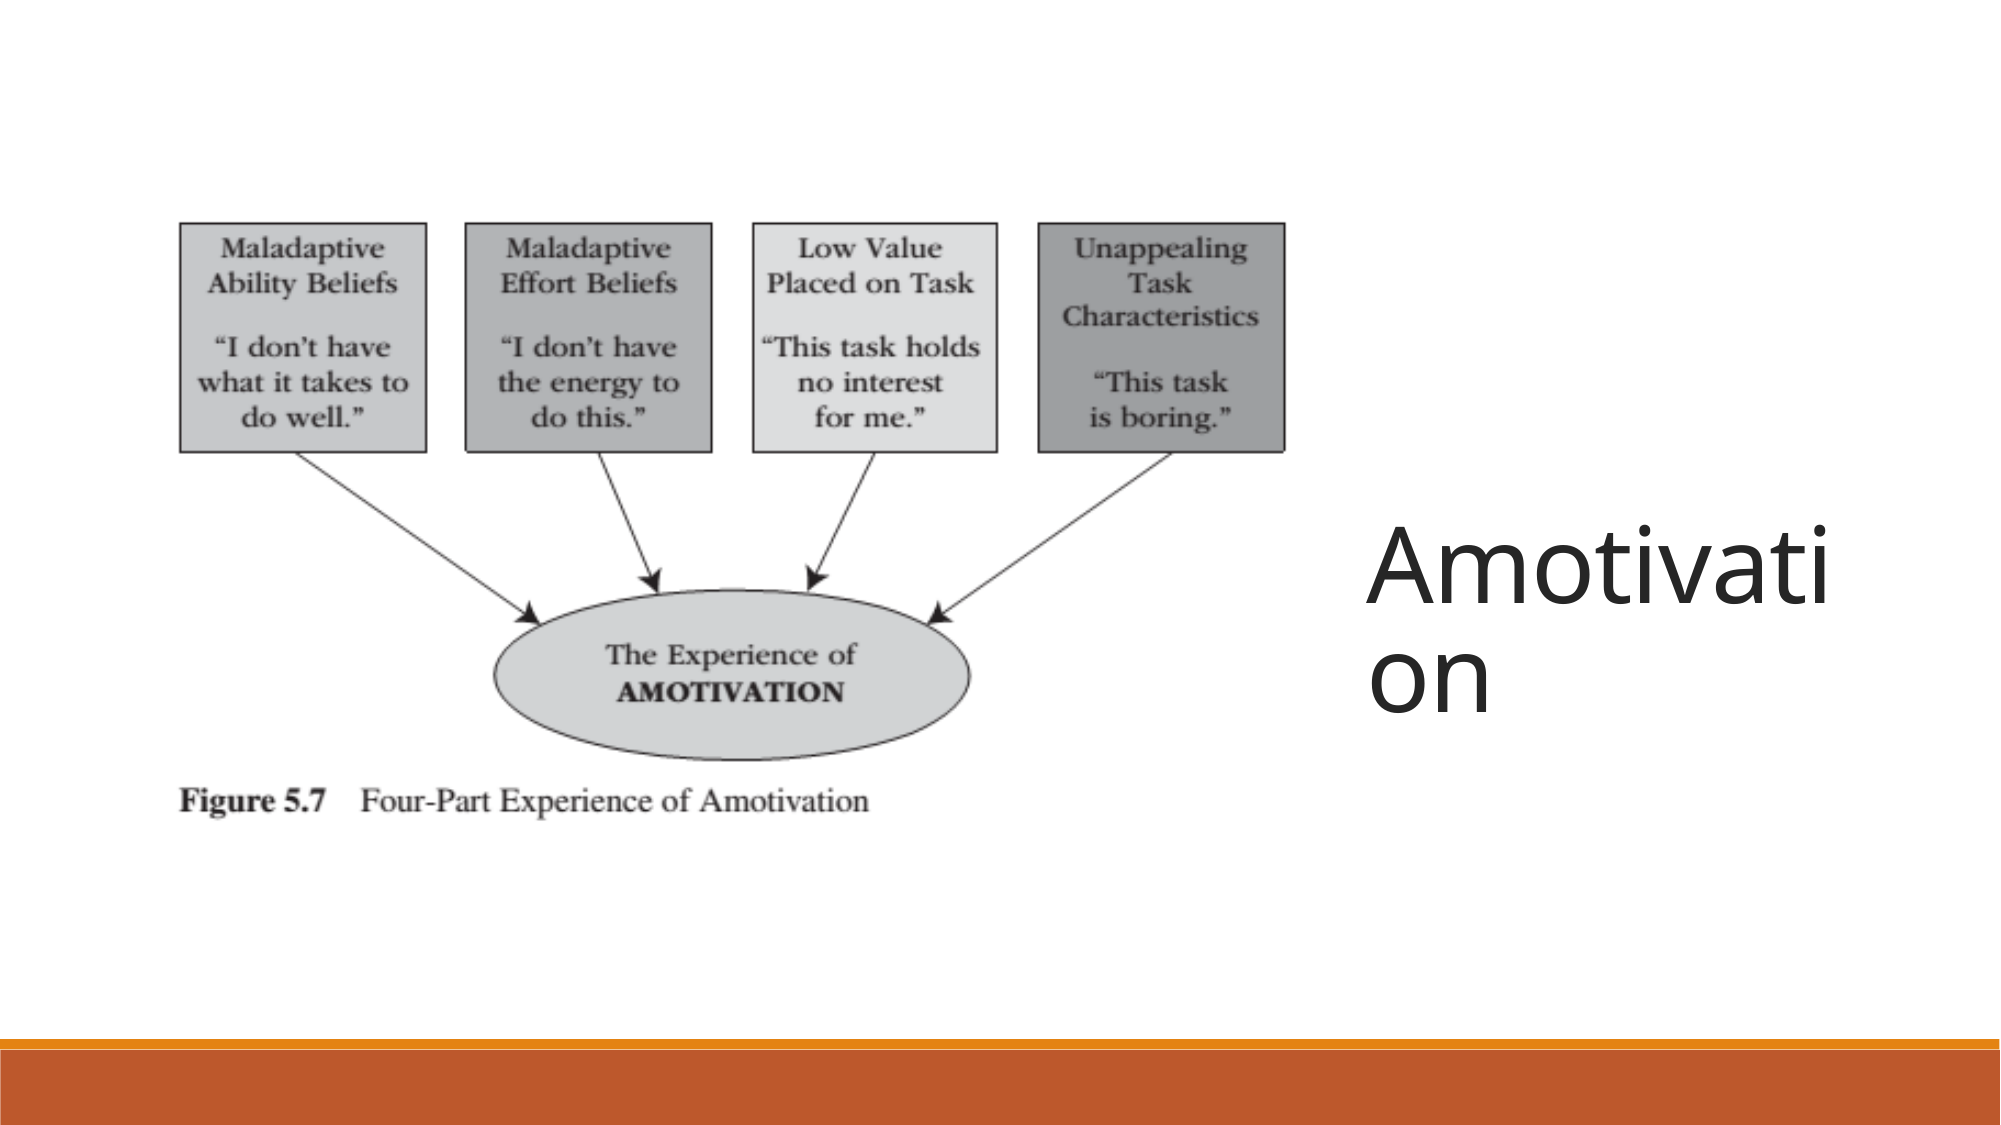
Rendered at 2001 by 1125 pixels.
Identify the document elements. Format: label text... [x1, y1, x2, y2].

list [170, 201, 1306, 843]
title Amotivation [1351, 137, 1910, 742]
